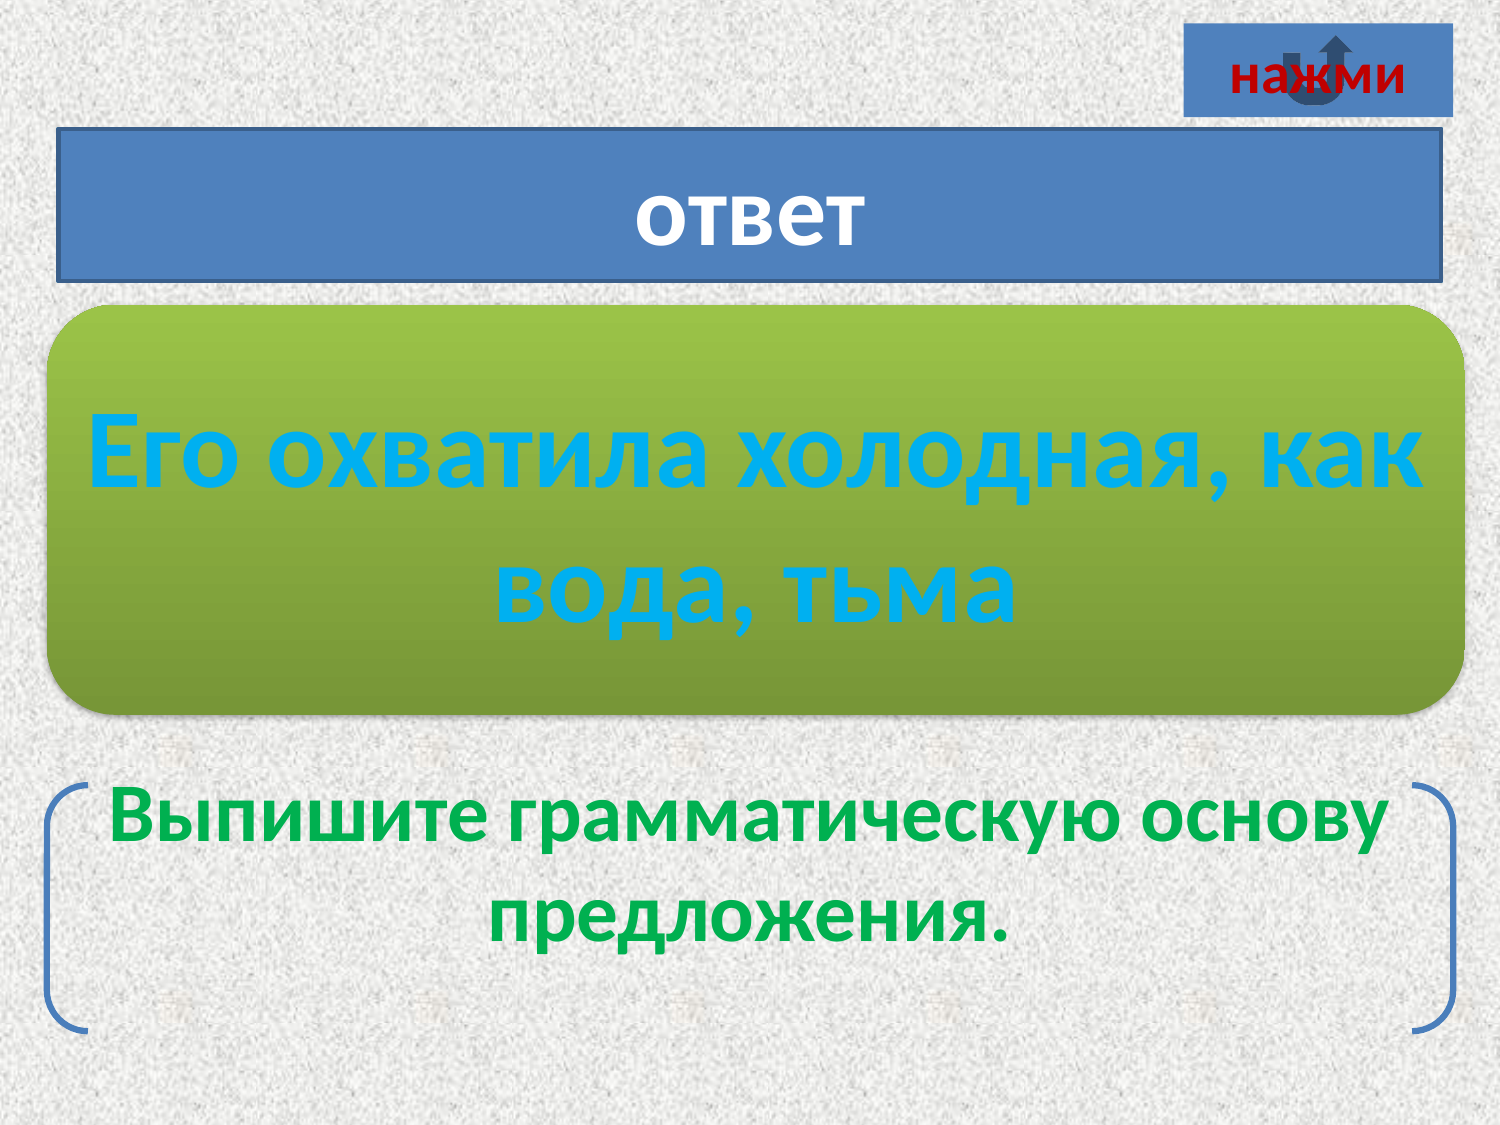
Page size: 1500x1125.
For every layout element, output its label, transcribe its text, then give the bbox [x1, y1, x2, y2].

picture [0, 0, 1500, 1125]
text_box ответ [56, 127, 1443, 283]
text_box нажми [1181, 21, 1455, 119]
text_box Выпишите грамматическую основу предложения. [46, 784, 1454, 1032]
text_box Его охватила холодная, как вода, тьма [46, 303, 1466, 716]
